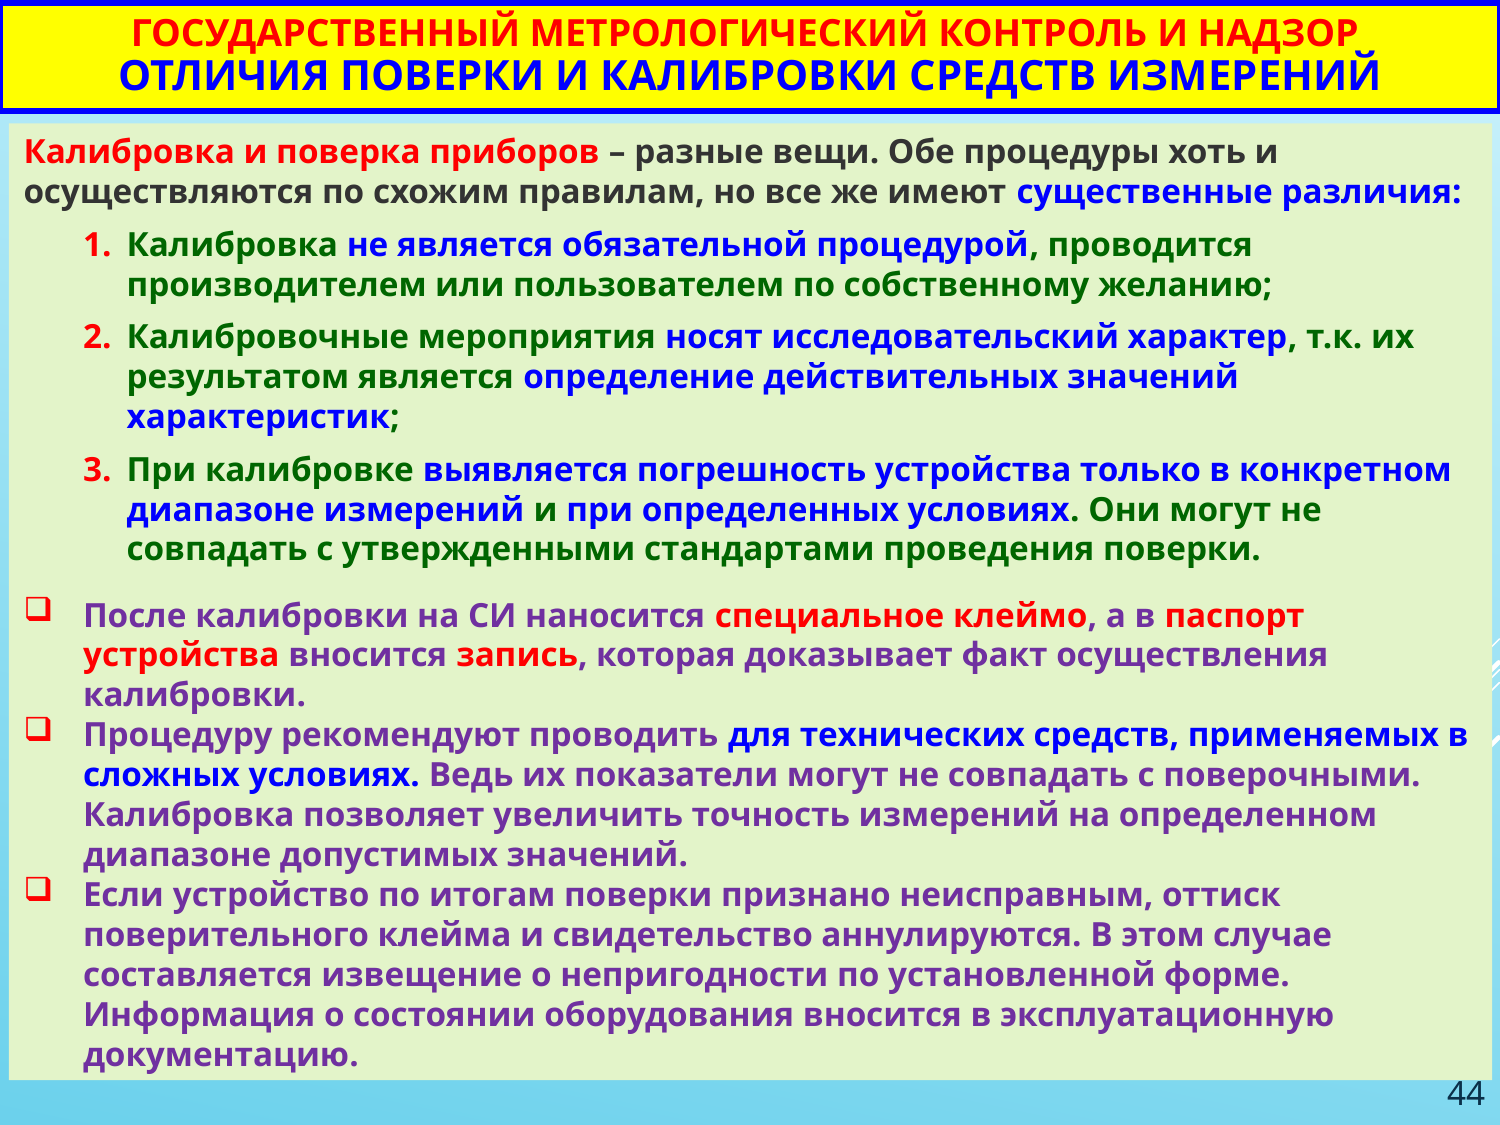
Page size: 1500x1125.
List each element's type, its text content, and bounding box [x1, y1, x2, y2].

title Государственный метрологический контроль и надзор отличия ПОВЕРКи и калибровки СРЕДСТВ ИЗМЕРЕНИЙ [0, 2, 1500, 111]
text_box Калибровка и поверка приборов – разные вещи. Обе процедуры хоть и осуществляются по схожим правилам, но все же имеют существенные различия: Калибровка не является обязательной процедурой, проводится производителем или пользователем по собственному желанию; Калибровочные мероприятия носят исследовательский характер, т.к. их результатом является определение действительных значений характеристик; При калибровке выявляется погрешность устройства только в конкретном диапазоне измерений и при определенных условиях. Они могут не совпадать с утвержденными стандартами проведения поверки. После калибровки на СИ наносится специальное клеймо, а в паспорт устройства вносится запись, которая доказывает факт осуществления калибровки. Процедуру рекомендуют проводить для технических средств, применяемых в сложных условиях. Ведь их показатели могут не совпадать с поверочными. Калибровка позволяет увеличить точность измерений на определенном диапазоне допустимых значений. Если устройство по итогам поверки признано неисправным, оттиск поверительного клейма и свидетельство аннулируются. В этом случае составляется извещение о непригодности по установленной форме. Информация о состоянии оборудования вносится в эксплуатационную документацию. [8, 123, 1493, 1081]
slide_number 44 [1359, 1015, 1500, 1125]
